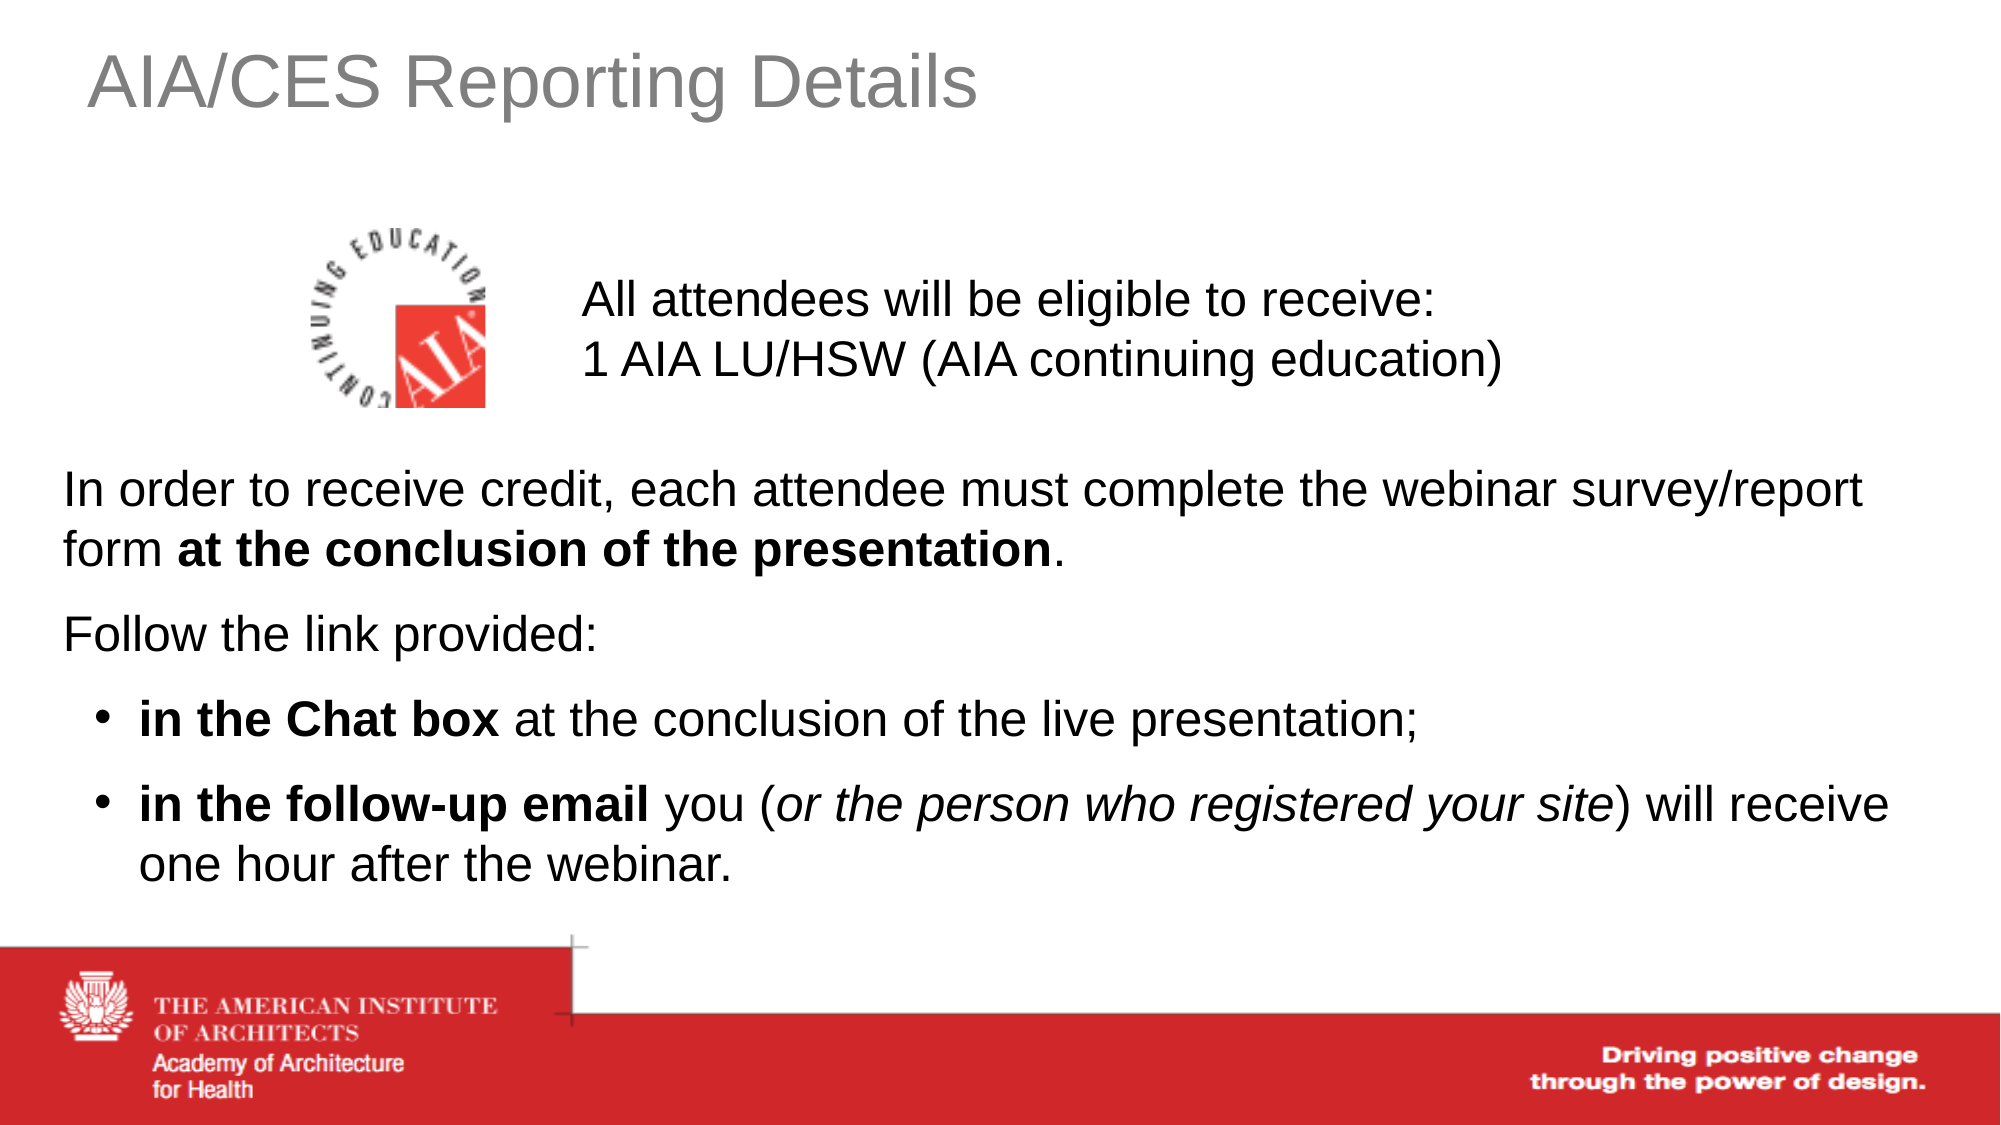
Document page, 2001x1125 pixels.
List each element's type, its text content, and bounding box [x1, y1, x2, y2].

text_box All attendees will be eligible to receive: 1 AIA LU/HSW (AIA continuing education) [323, 232, 1747, 421]
picture [0, 905, 2001, 1125]
picture [310, 228, 486, 408]
text_box AIA/CES Reporting Details [72, 24, 1423, 143]
text_box In order to receive credit, each attendee must complete the webinar survey/report form at the conclusion of the presentation. Follow the link provided: in the Chat box at the conclusion of the live presentation; in the follow-up email you (or the person who registered your site) will receive one hour after the webinar. [48, 449, 1937, 924]
